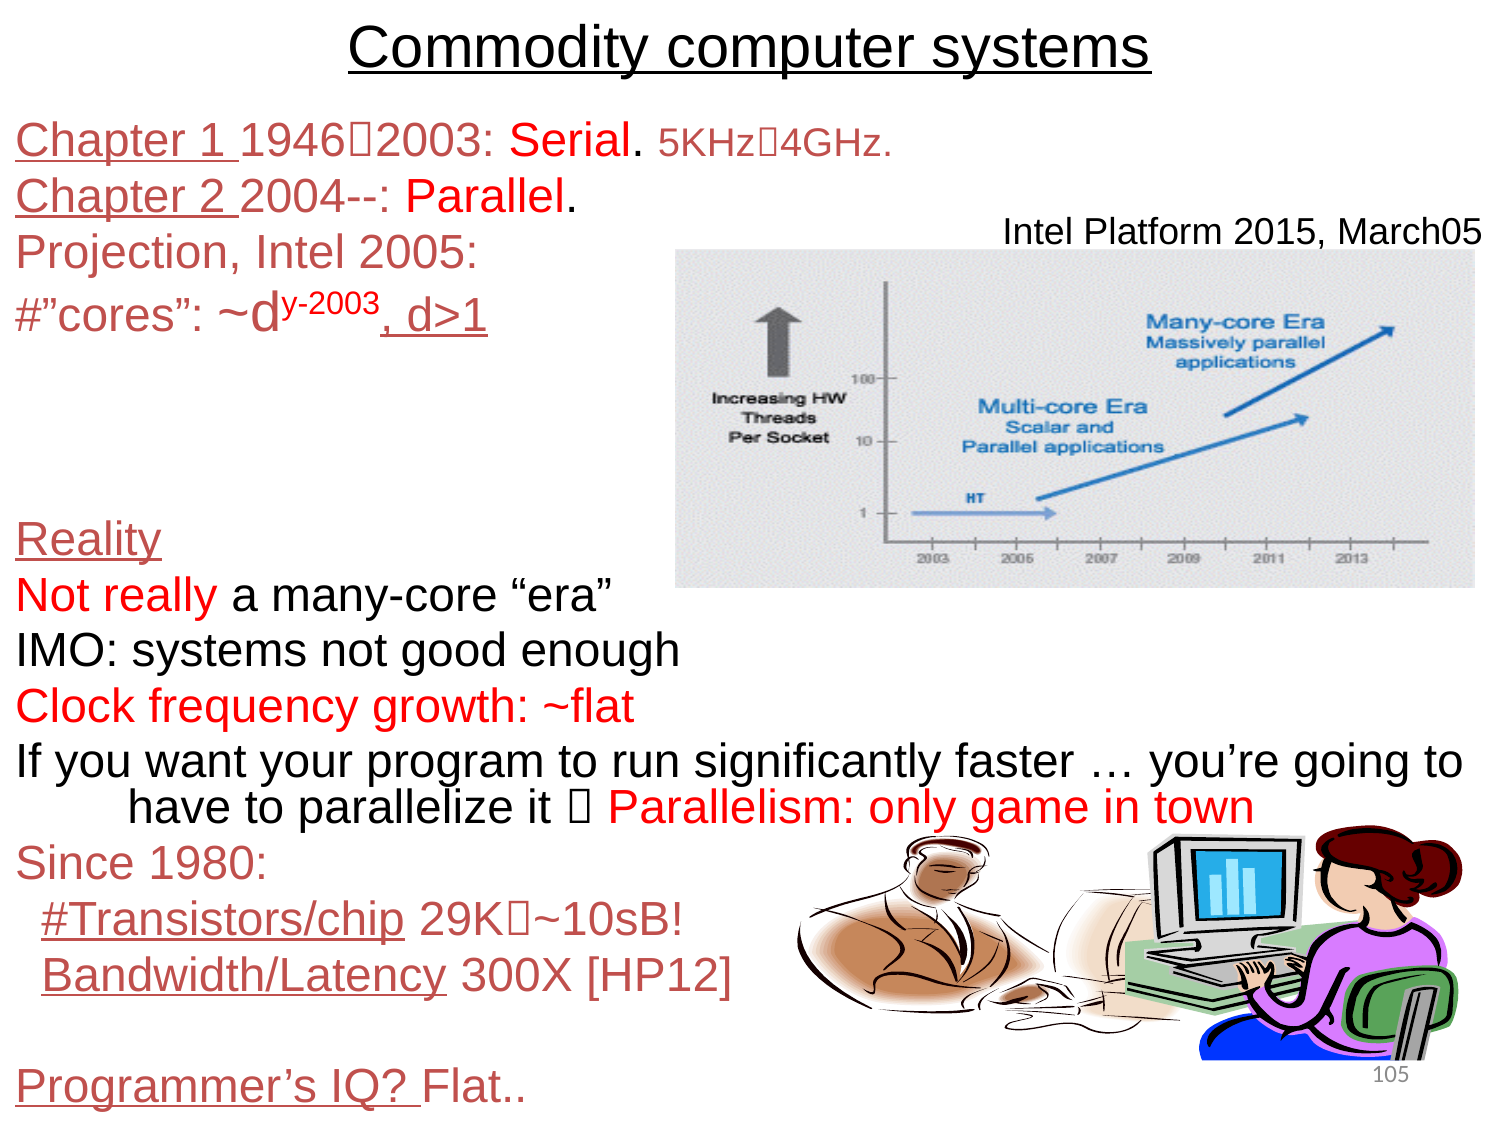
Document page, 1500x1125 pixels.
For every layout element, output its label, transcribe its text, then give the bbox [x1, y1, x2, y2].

slide_number 105 [1074, 1046, 1425, 1103]
picture [785, 824, 1463, 1063]
text_box Intel Platform 2015, March05 [987, 199, 1500, 260]
title Commodity computer systems [75, 0, 1425, 88]
list Chapter 1 19462003: Serial. 5KHz4GHz. Chapter 2 2004--: Parallel. Projection, Intel 2005: #”cores”: ~dy-2003, d>1 Reality Not really a many-core “era” IMO: systems not good enough Clock frequency growth: ~flat If you want your program to run significantly faster … you’re going to have to parallelize it  Parallelism: only game in town Since 1980: #Transistors/chip 29K~10sB! Bandwidth/Latency 300X [HP12] Programmer’s IQ? Flat.. [0, 112, 1500, 1125]
picture [674, 249, 1476, 588]
